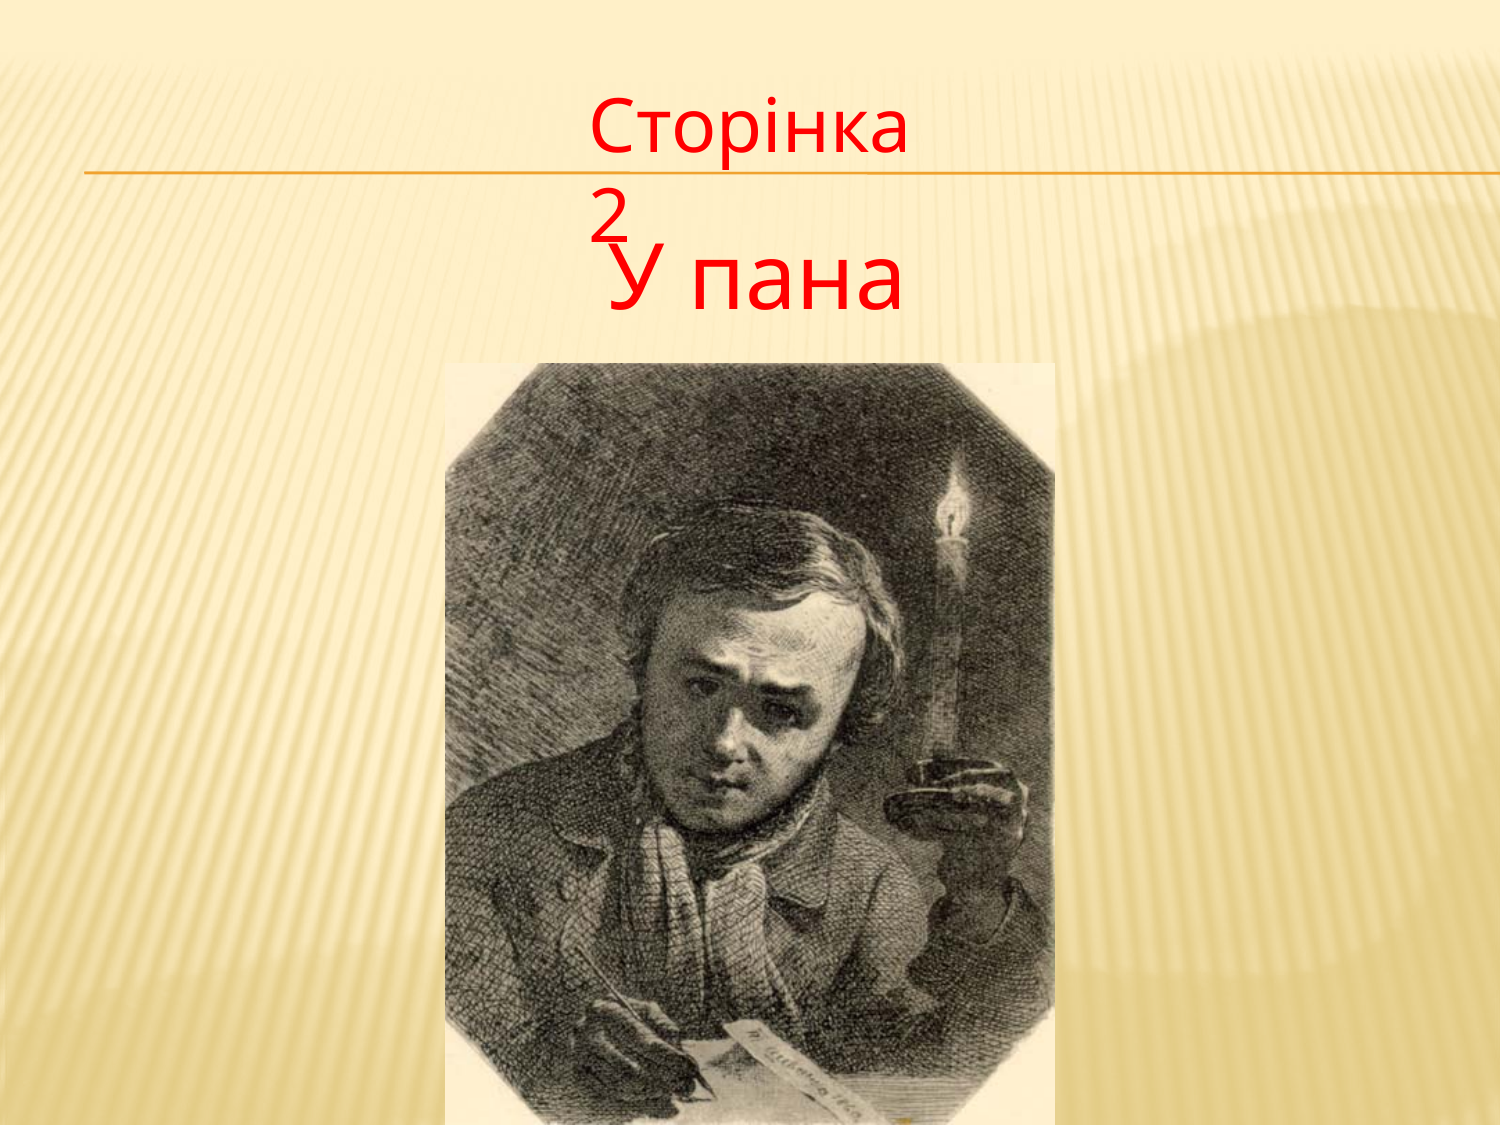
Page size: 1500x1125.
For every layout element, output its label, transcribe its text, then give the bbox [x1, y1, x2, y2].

text_box У пана [592, 210, 922, 336]
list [445, 362, 1055, 1125]
text_box Сторінка 2 [574, 70, 976, 265]
